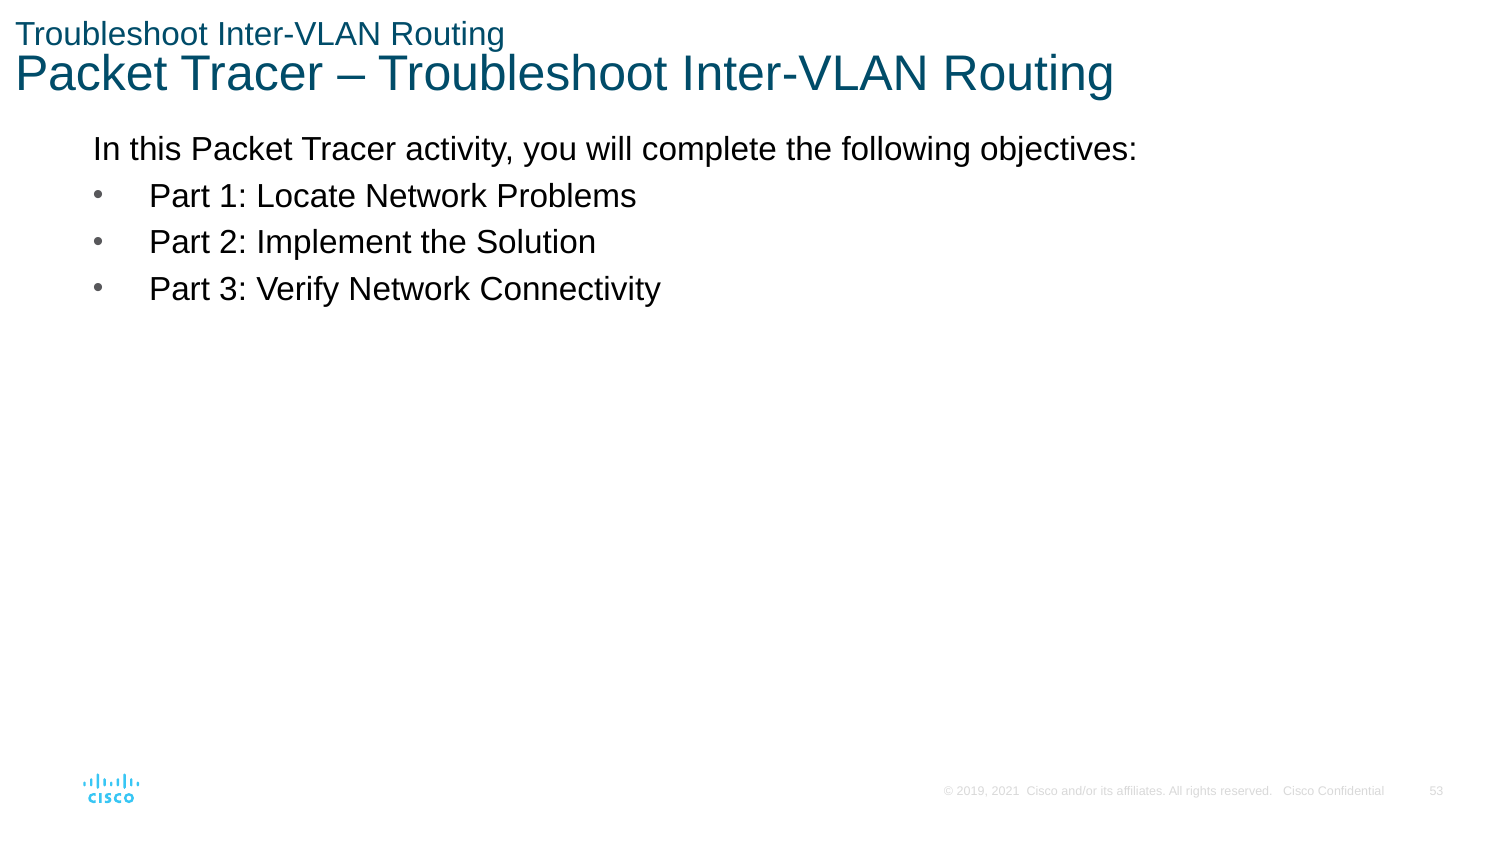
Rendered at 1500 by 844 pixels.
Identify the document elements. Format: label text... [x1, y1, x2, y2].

title Troubleshoot Inter-VLAN Routing Packet Tracer – Troubleshoot Inter-VLAN Routing [0, 0, 1369, 121]
list In this Packet Tracer activity, you will complete the following objectives: Part 1: Locate Network Problems Part 2: Implement the Solution Part 3: Verify Network Connectivity [77, 120, 1437, 726]
